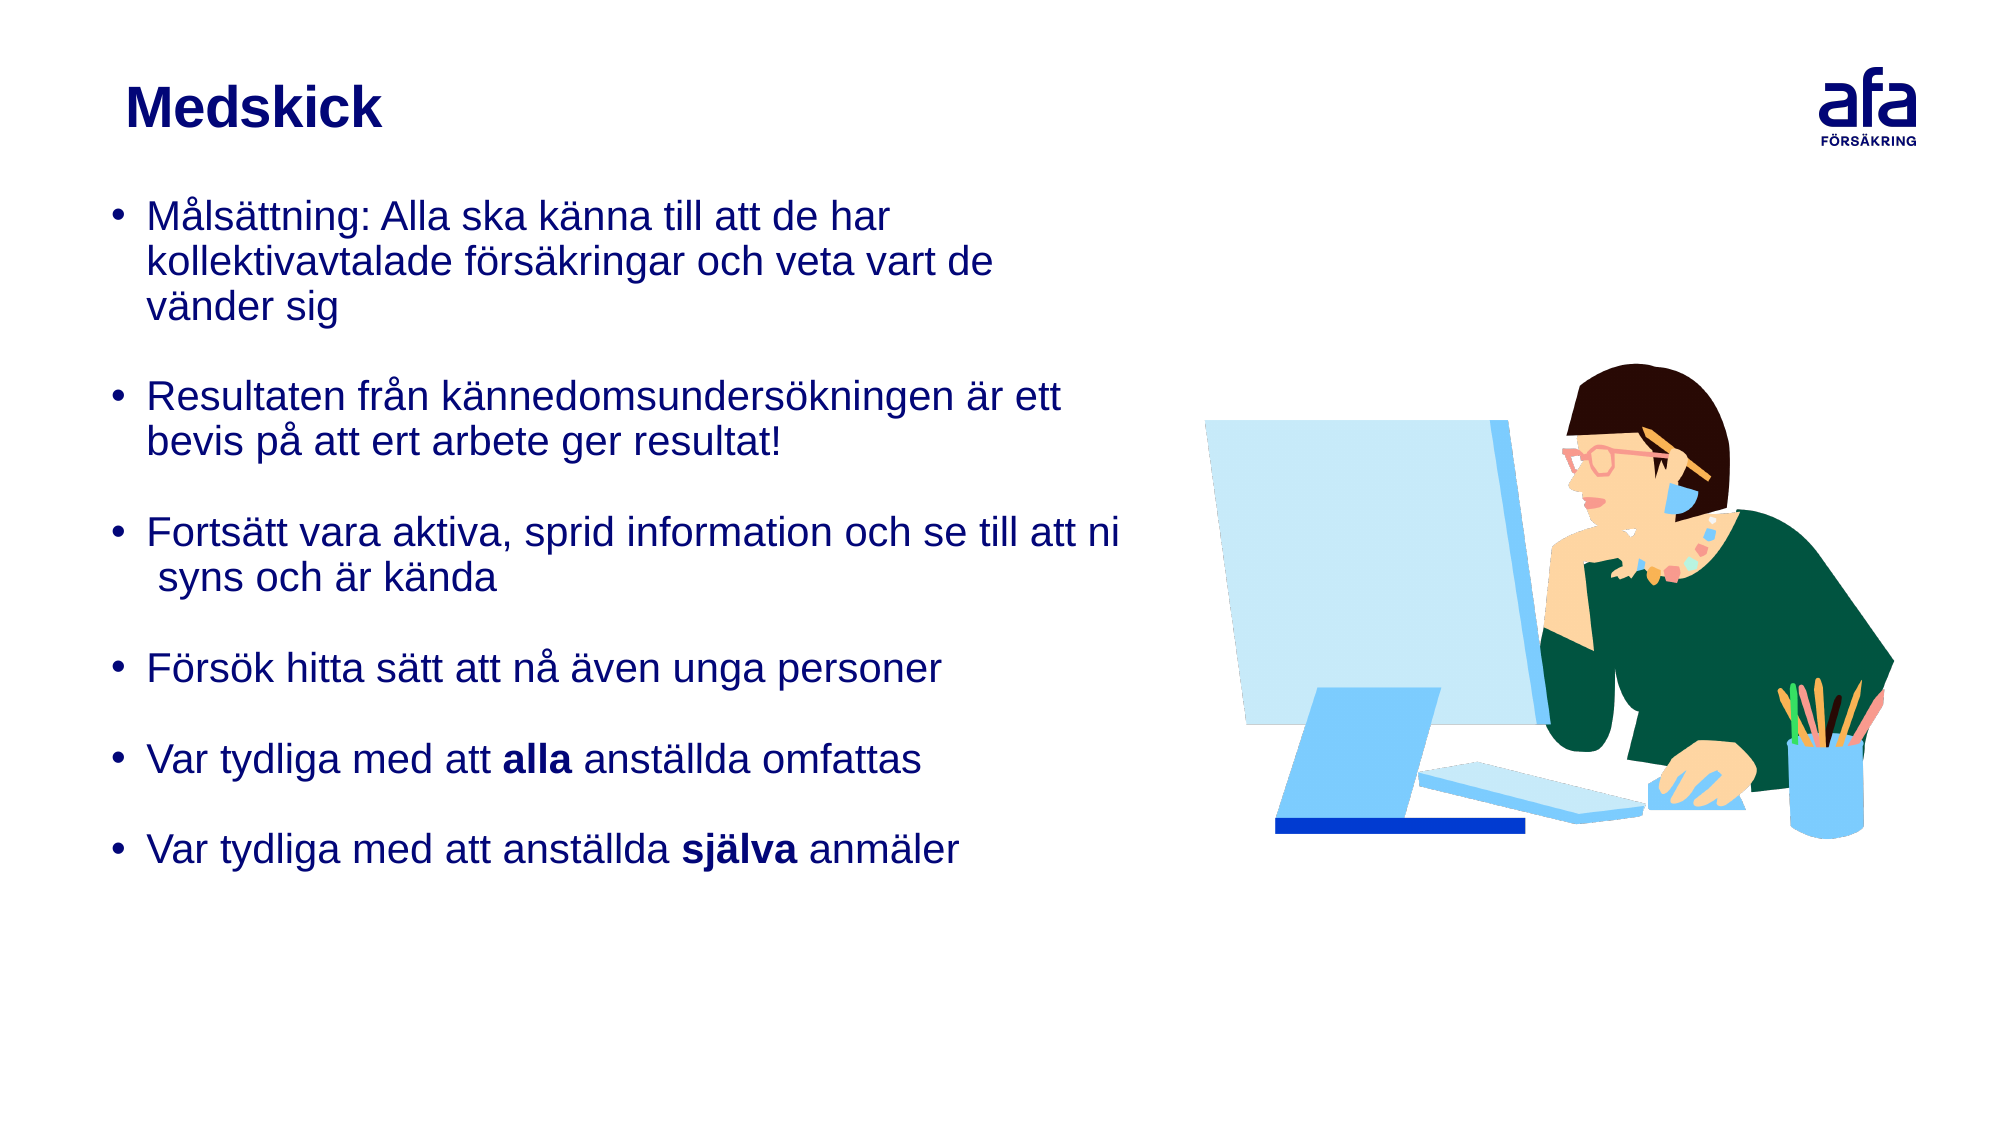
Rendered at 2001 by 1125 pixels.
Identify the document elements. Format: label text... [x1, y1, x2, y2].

title Medskick [125, 69, 1044, 238]
list Målsättning: Alla ska känna till att de har kollektivavtalade försäkringar och veta vart de vänder sig Resultaten från kännedomsundersökningen är ett bevis på att ert arbete ger resultat! Fortsätt vara aktiva, sprid information och se till att ni syns och är kända Försök hitta sätt att nå även unga personer Var tydliga med att alla anställda omfattas Var tydliga med att anställda själva anmäler [110, 193, 1131, 977]
picture [1819, 67, 1916, 146]
picture [1171, 237, 1916, 982]
